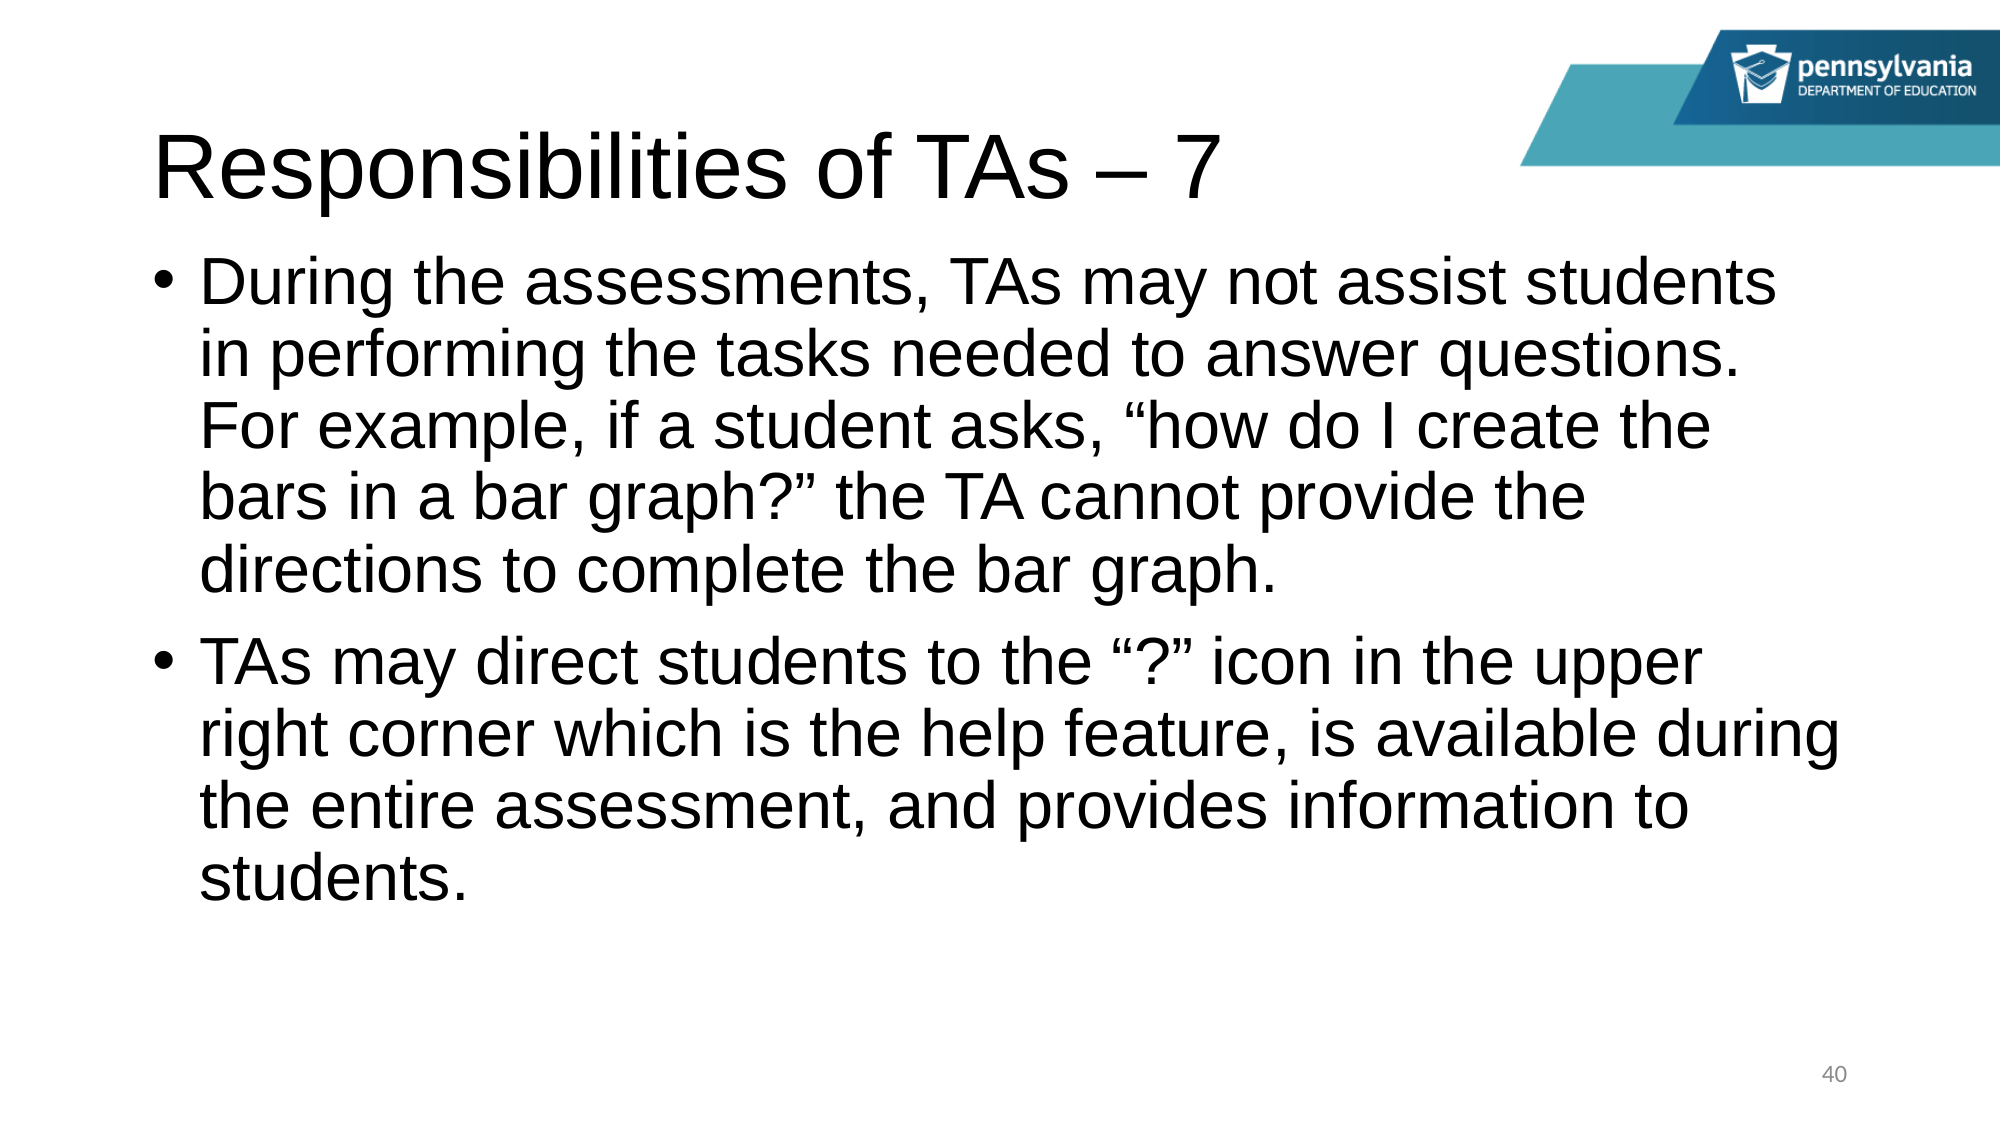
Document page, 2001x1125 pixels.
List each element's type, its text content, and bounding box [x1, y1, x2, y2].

picture [275, 0, 2000, 220]
list During the assessments, TAs may not assist students in performing the tasks needed to answer questions. For example, if a student asks, “how do I create the bars in a bar graph?” the TA cannot provide the directions to complete the bar graph. TAs may direct students to the “?” icon in the upper right corner which is the help feature, is available during the entire assessment, and provides information to students. [137, 239, 1863, 1014]
slide_number 40 [1412, 1042, 1863, 1103]
title Responsibilities of TAs – 7 [137, 59, 1863, 239]
